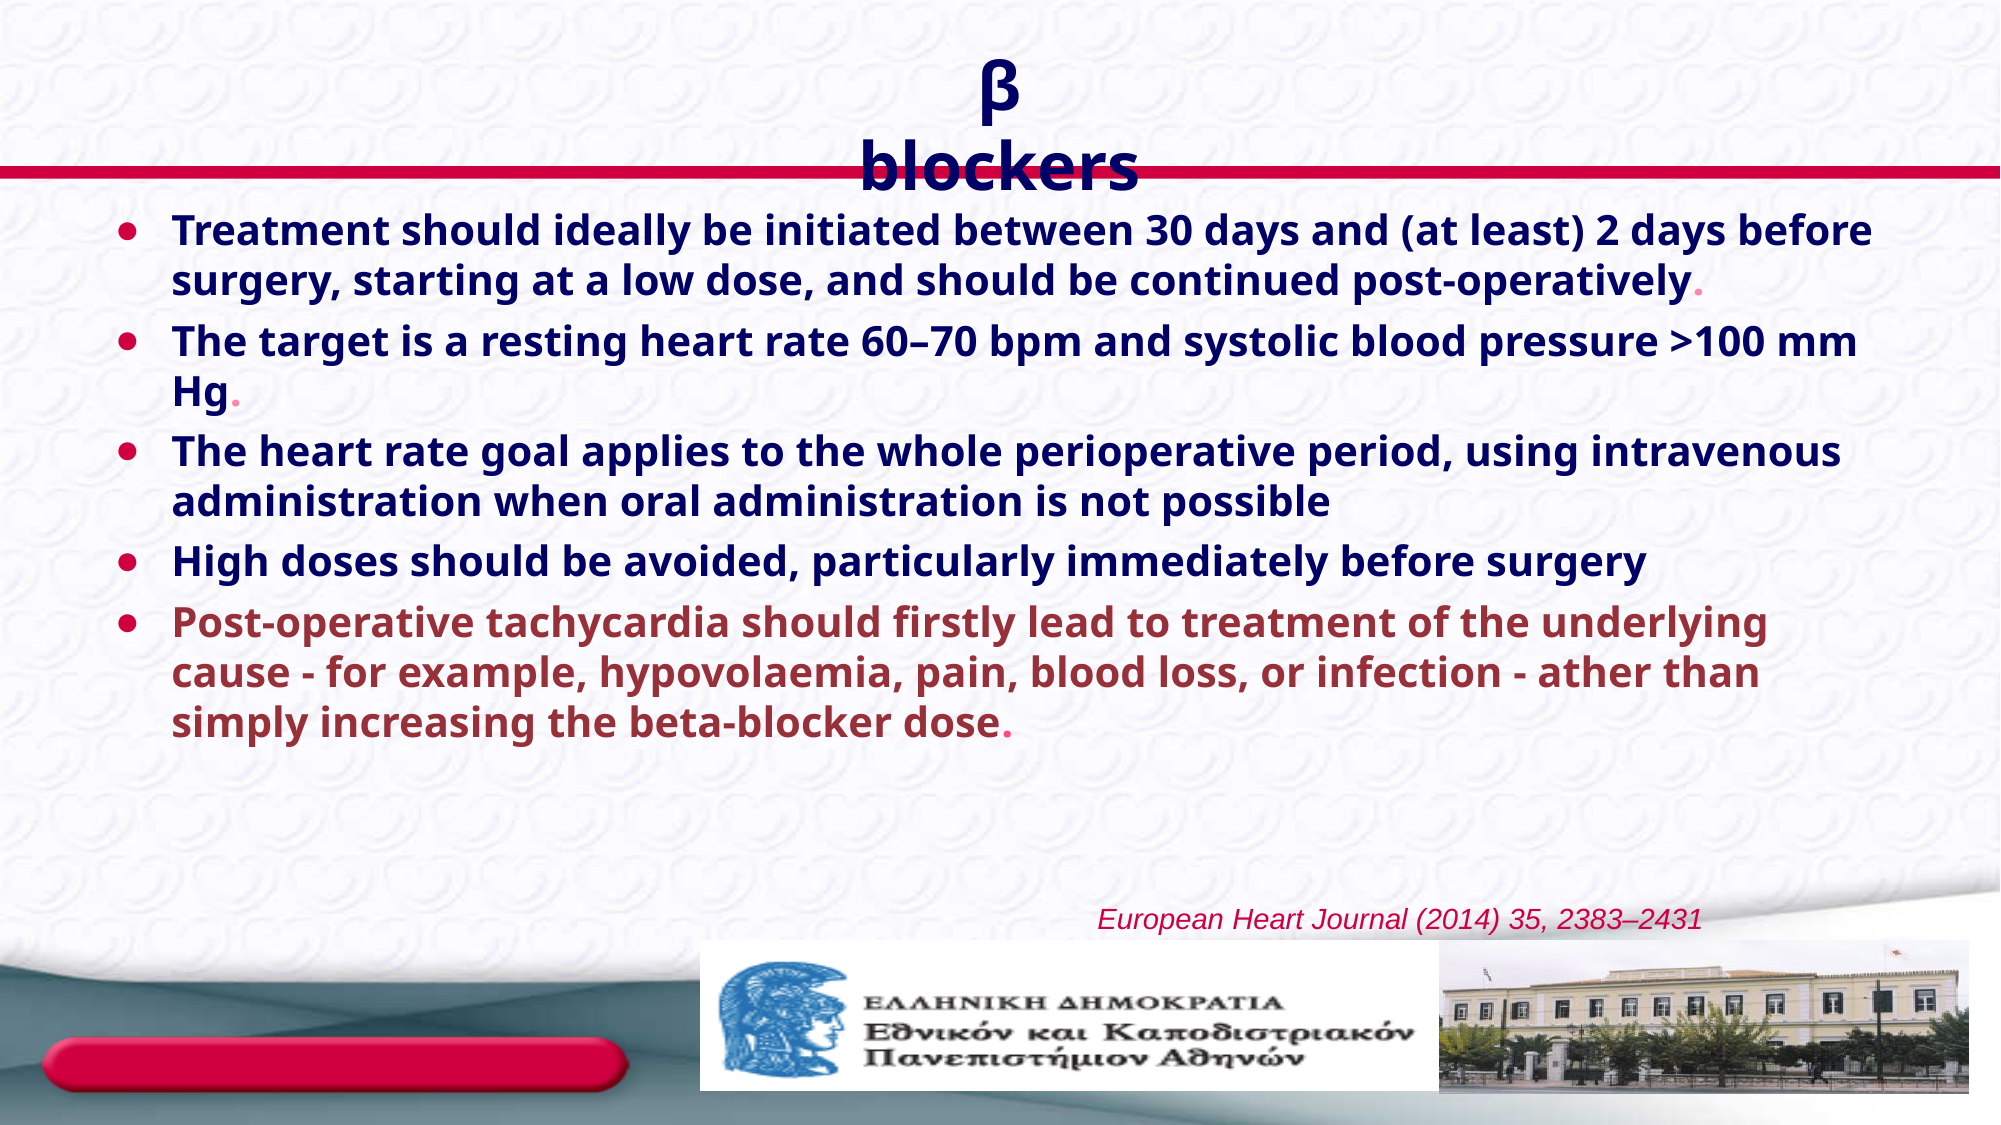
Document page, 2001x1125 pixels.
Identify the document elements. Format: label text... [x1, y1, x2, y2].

picture [0, 0, 2001, 1125]
list Treatment should ideally be initiated between 30 days and (at least) 2 days before surgery, starting at a low dose, and should be continued post-operatively. The target is a resting heart rate 60–70 bpm and systolic blood pressure >100 mm Hg. The heart rate goal applies to the whole perioperative period, using intravenous administration when oral administration is not possible High doses should be avoided, particularly immediately before surgery Post-operative tachycardia should firstly lead to treatment of the underlying cause - for example, hypovolaemia, pain, blood loss, or infection - ather than simply increasing the beta-blocker dose. [99, 196, 1901, 553]
title β blockers [833, 36, 1167, 133]
text_box European Heart Journal (2014) 35, 2383–2431 [1082, 893, 1745, 943]
